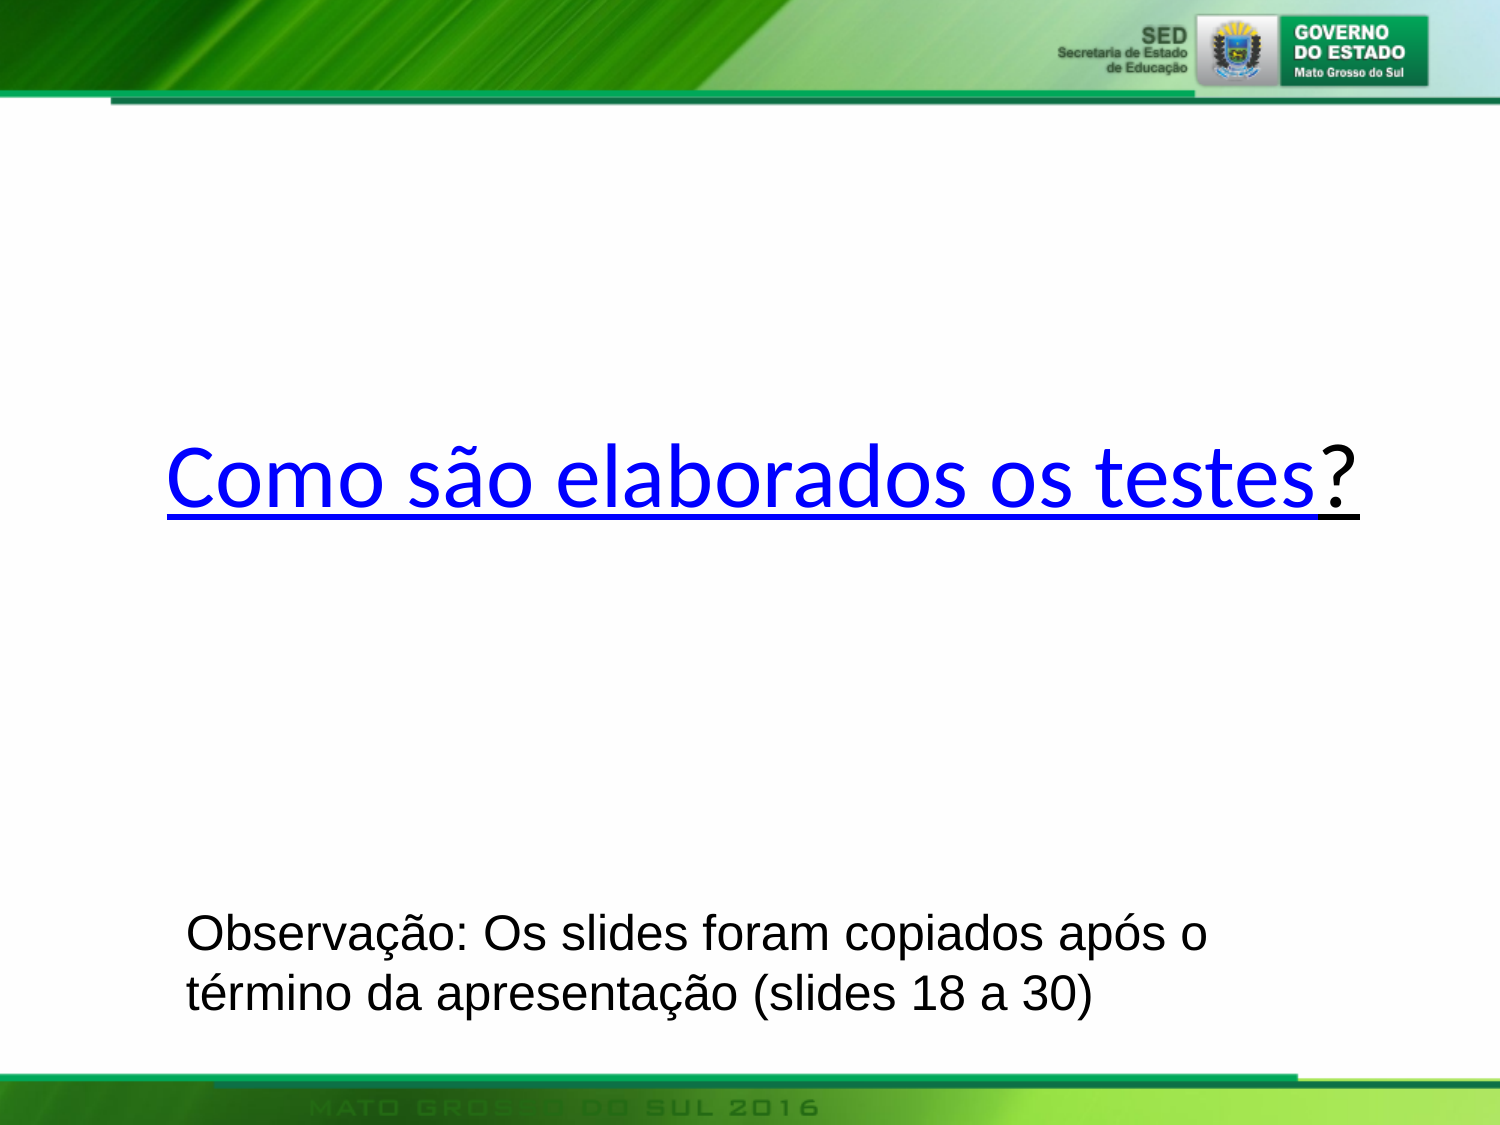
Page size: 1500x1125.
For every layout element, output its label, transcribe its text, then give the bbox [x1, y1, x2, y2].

title Como são elaborados os testes? [88, 432, 1439, 621]
text_box Observação: Os slides foram copiados após o término da apresentação (slides 18 a 30) [171, 893, 1400, 1028]
picture [0, 0, 1500, 1125]
